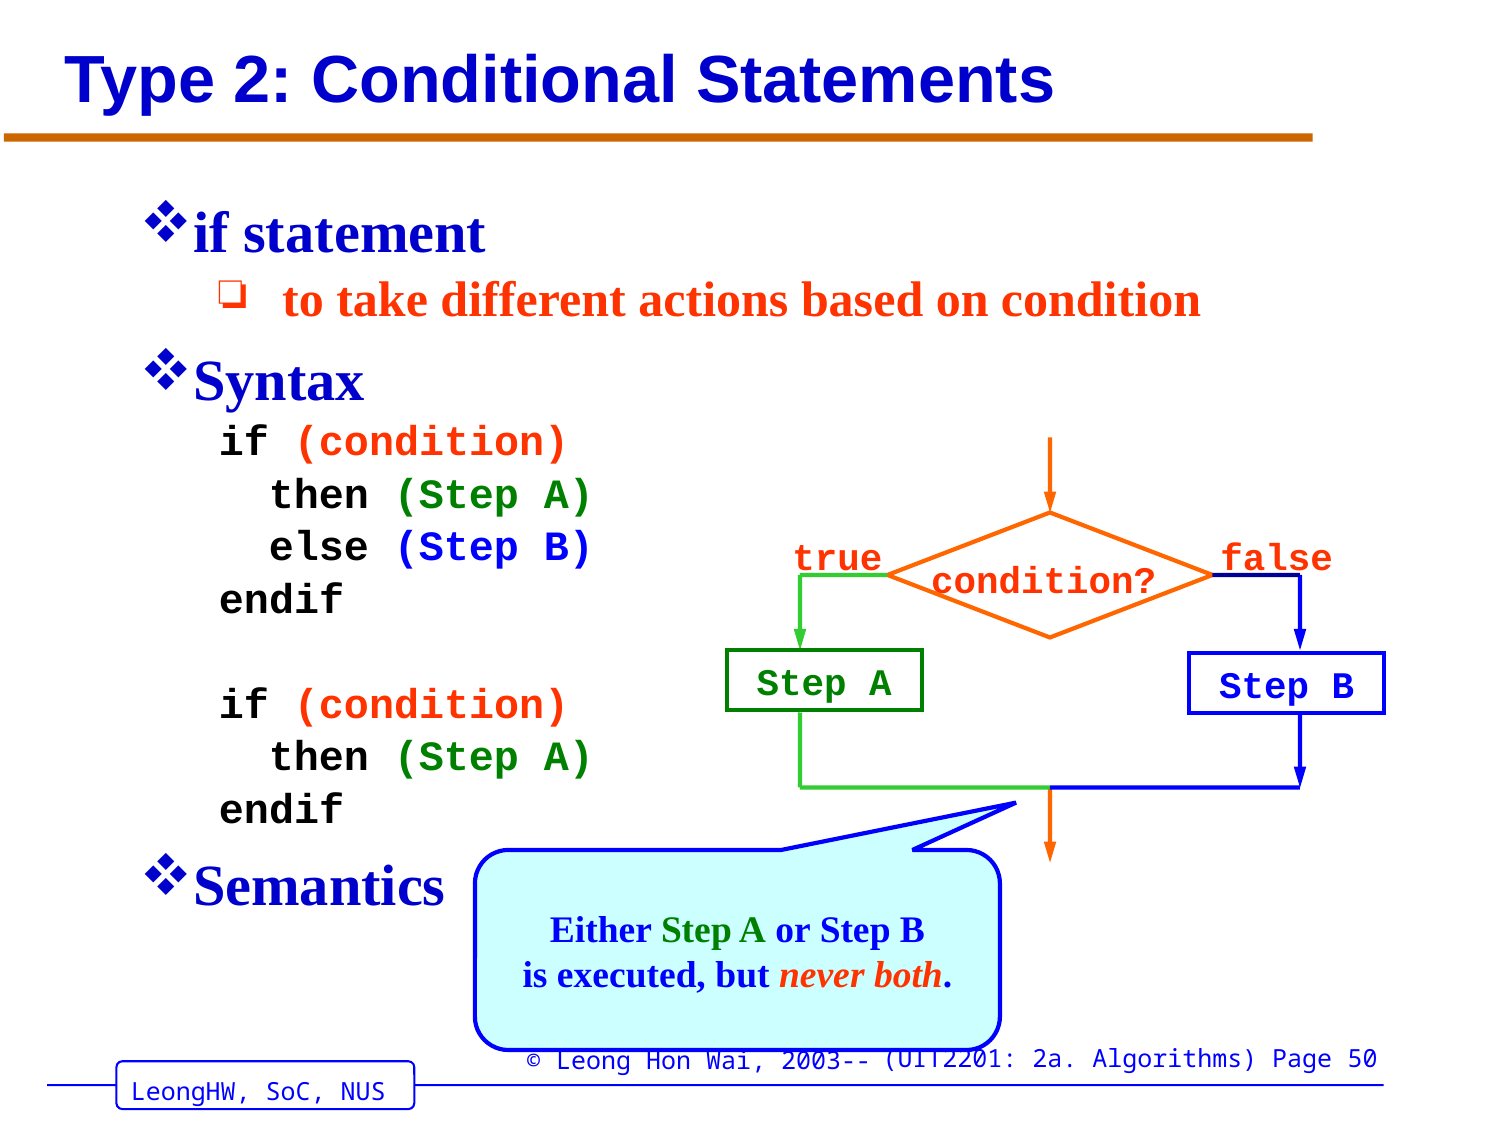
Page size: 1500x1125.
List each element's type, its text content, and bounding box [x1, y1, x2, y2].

list if statement to take different actions based on condition Syntax if (condition) then (Step A) else (Step B) endif if (condition) then (Step A) endif Semantics [124, 199, 1401, 1001]
title Type 2: Conditional Statements [49, 24, 1396, 138]
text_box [724, 437, 1387, 863]
text_box Either Step A or Step B is executed, but never both. [474, 849, 1000, 1051]
